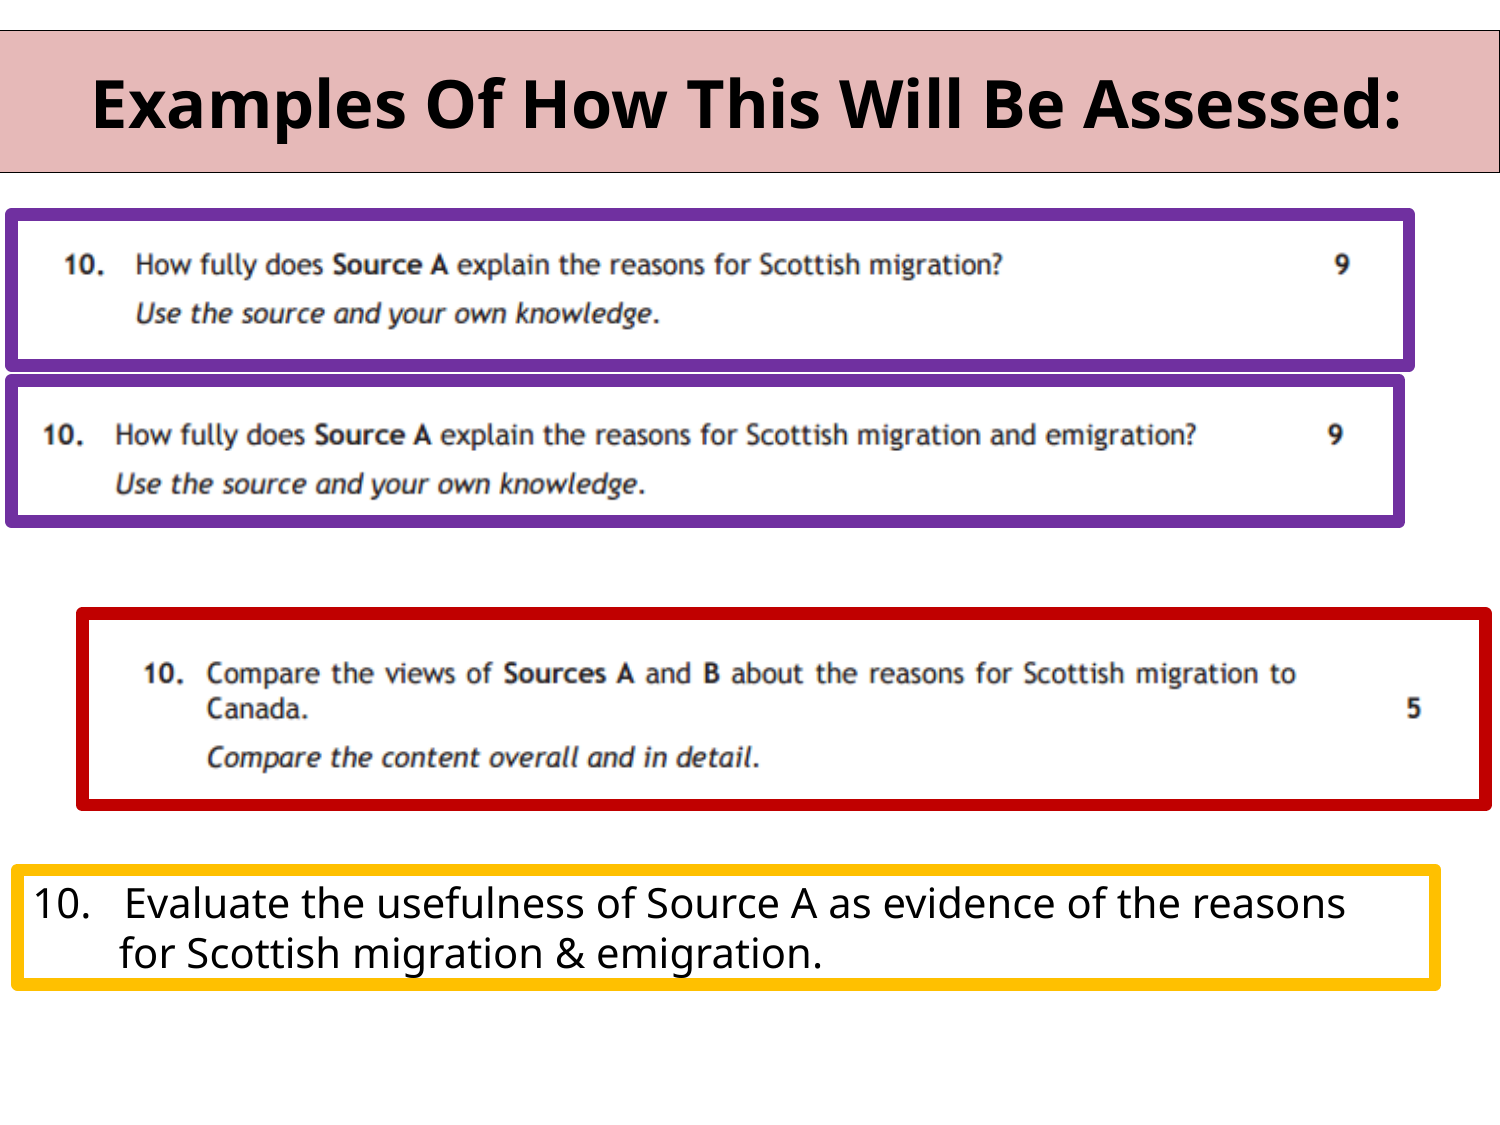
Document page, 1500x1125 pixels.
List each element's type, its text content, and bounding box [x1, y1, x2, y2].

title Examples Of How This Will Be Assessed: [0, 30, 1500, 173]
picture [88, 619, 1480, 799]
picture [17, 220, 1403, 360]
text_box 10. Evaluate the usefulness of Source A as evidence of the reasons . for Scottish migration & emigration. [17, 869, 1436, 985]
picture [17, 386, 1394, 516]
